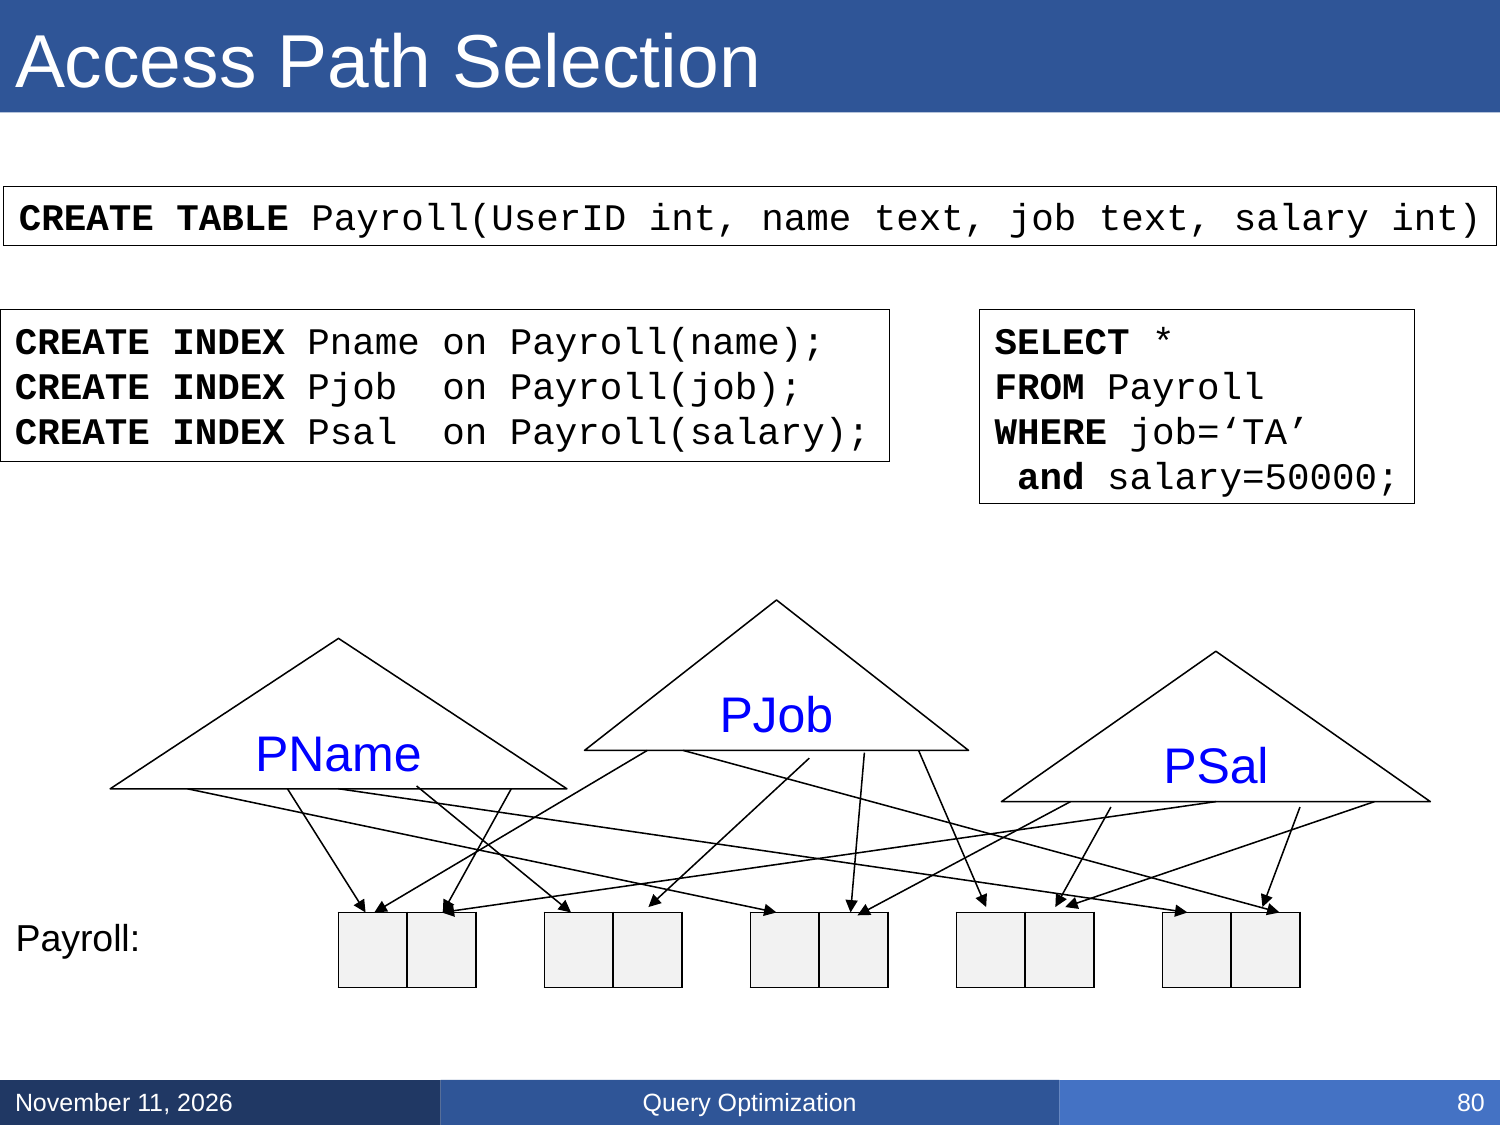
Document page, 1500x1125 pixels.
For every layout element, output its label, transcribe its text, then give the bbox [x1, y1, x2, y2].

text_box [187, 788, 287, 913]
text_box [1065, 801, 1375, 908]
text_box CREATE INDEX Pname on Payroll(name); CREATE INDEX Pjob on Payroll(job); CREATE INDEX Psal on Payroll(salary); [0, 309, 890, 462]
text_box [850, 752, 865, 801]
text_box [287, 788, 338, 913]
table_header [408, 913, 475, 987]
table_header [1163, 913, 1230, 987]
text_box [648, 758, 810, 801]
table_header [1026, 913, 1093, 987]
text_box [987, 750, 1280, 801]
table_header [339, 913, 406, 987]
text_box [338, 788, 374, 913]
text_box PSal [1075, 651, 1431, 802]
table_header [614, 913, 681, 987]
table_header [545, 913, 612, 987]
text_box SELECT * FROM Payroll WHERE job=‘TA’ and salary=50000; [979, 309, 1415, 504]
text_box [374, 750, 648, 913]
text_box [918, 750, 987, 801]
slide_number 80 [1162, 1079, 1500, 1125]
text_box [1216, 908, 1280, 913]
text_box CREATE TABLE Payroll(UserID int, name text, job text, salary int) [3, 186, 1497, 246]
table_header [820, 913, 887, 987]
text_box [683, 750, 918, 801]
table_header [957, 916, 1024, 987]
text_box Payroll: [0, 907, 156, 967]
text_box PJob [585, 600, 969, 751]
title Access Path Selection [0, 0, 1500, 112]
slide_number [0, 1079, 338, 1125]
table_header [751, 913, 818, 987]
text_box PName [110, 638, 508, 789]
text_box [441, 801, 1216, 913]
footer Query Optimization [496, 1079, 1004, 1125]
table_header [1232, 913, 1299, 987]
